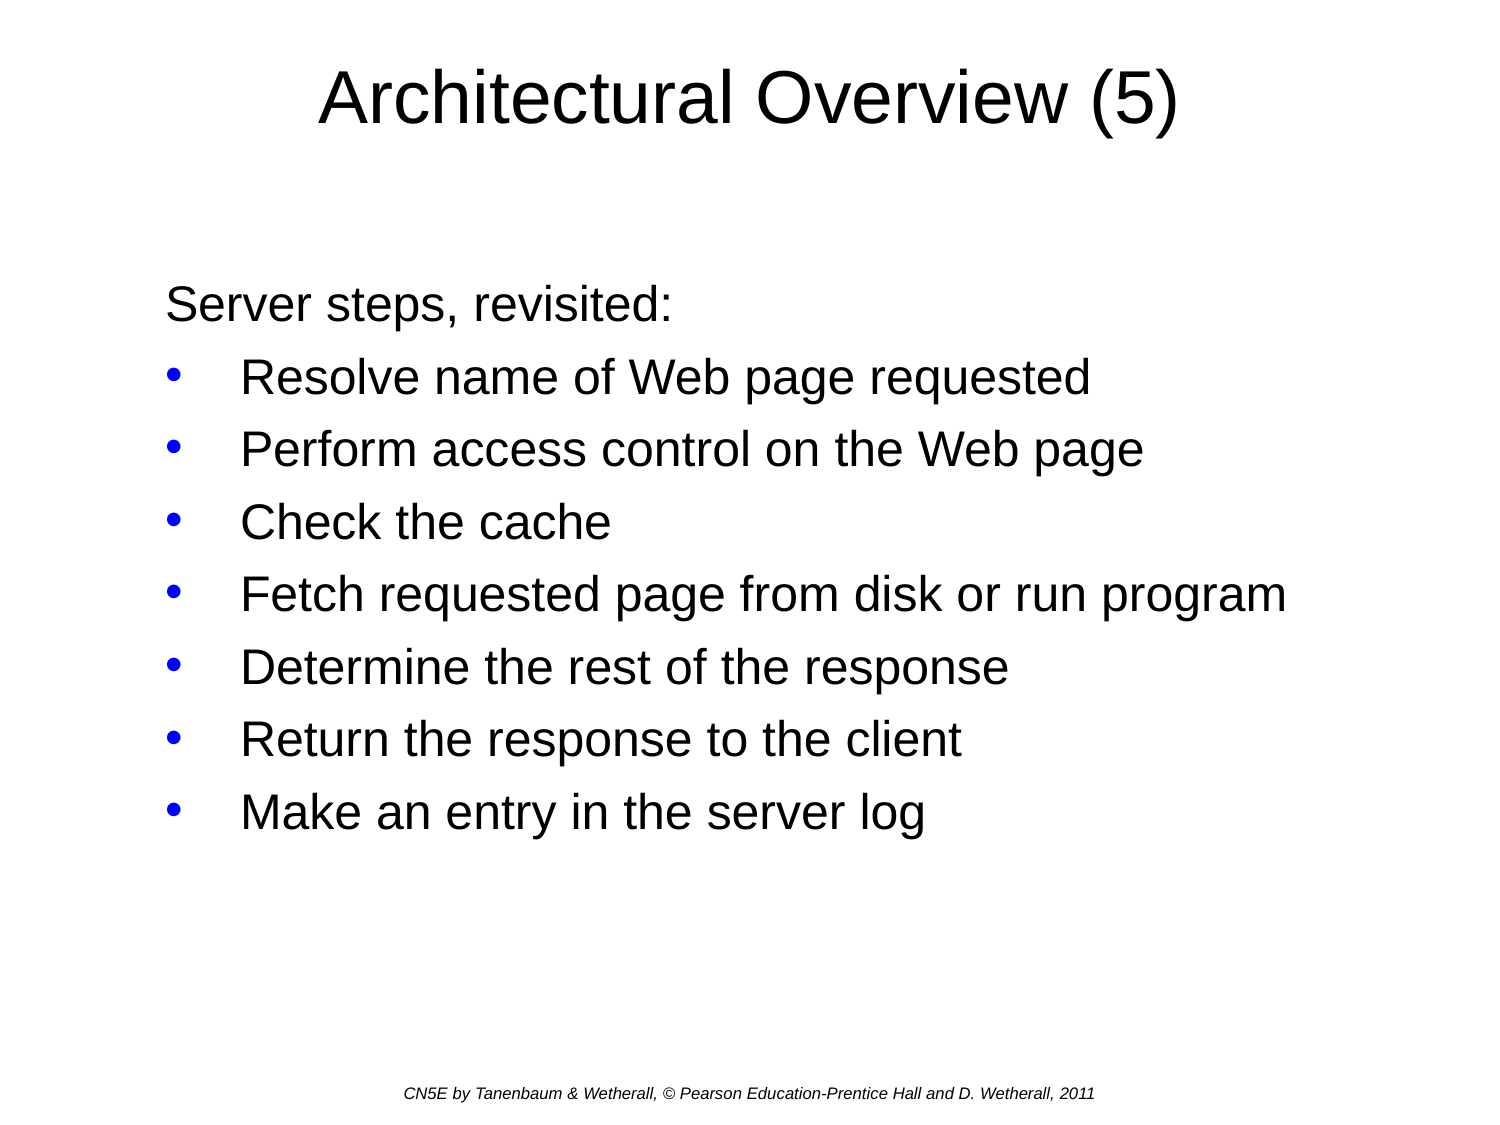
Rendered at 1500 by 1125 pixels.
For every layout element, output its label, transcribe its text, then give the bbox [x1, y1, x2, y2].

title Architectural Overview (5) [0, 0, 1500, 188]
list Server steps, revisited: Resolve name of Web page requested Perform access control on the Web page Check the cache Fetch requested page from disk or run program Determine the rest of the response Return the response to the client Make an entry in the server log [149, 263, 1429, 1020]
footer CN5E by Tanenbaum & Wetherall, © Pearson Education-Prentice Hall and D. Wetherall, 2011 [0, 1074, 1500, 1125]
